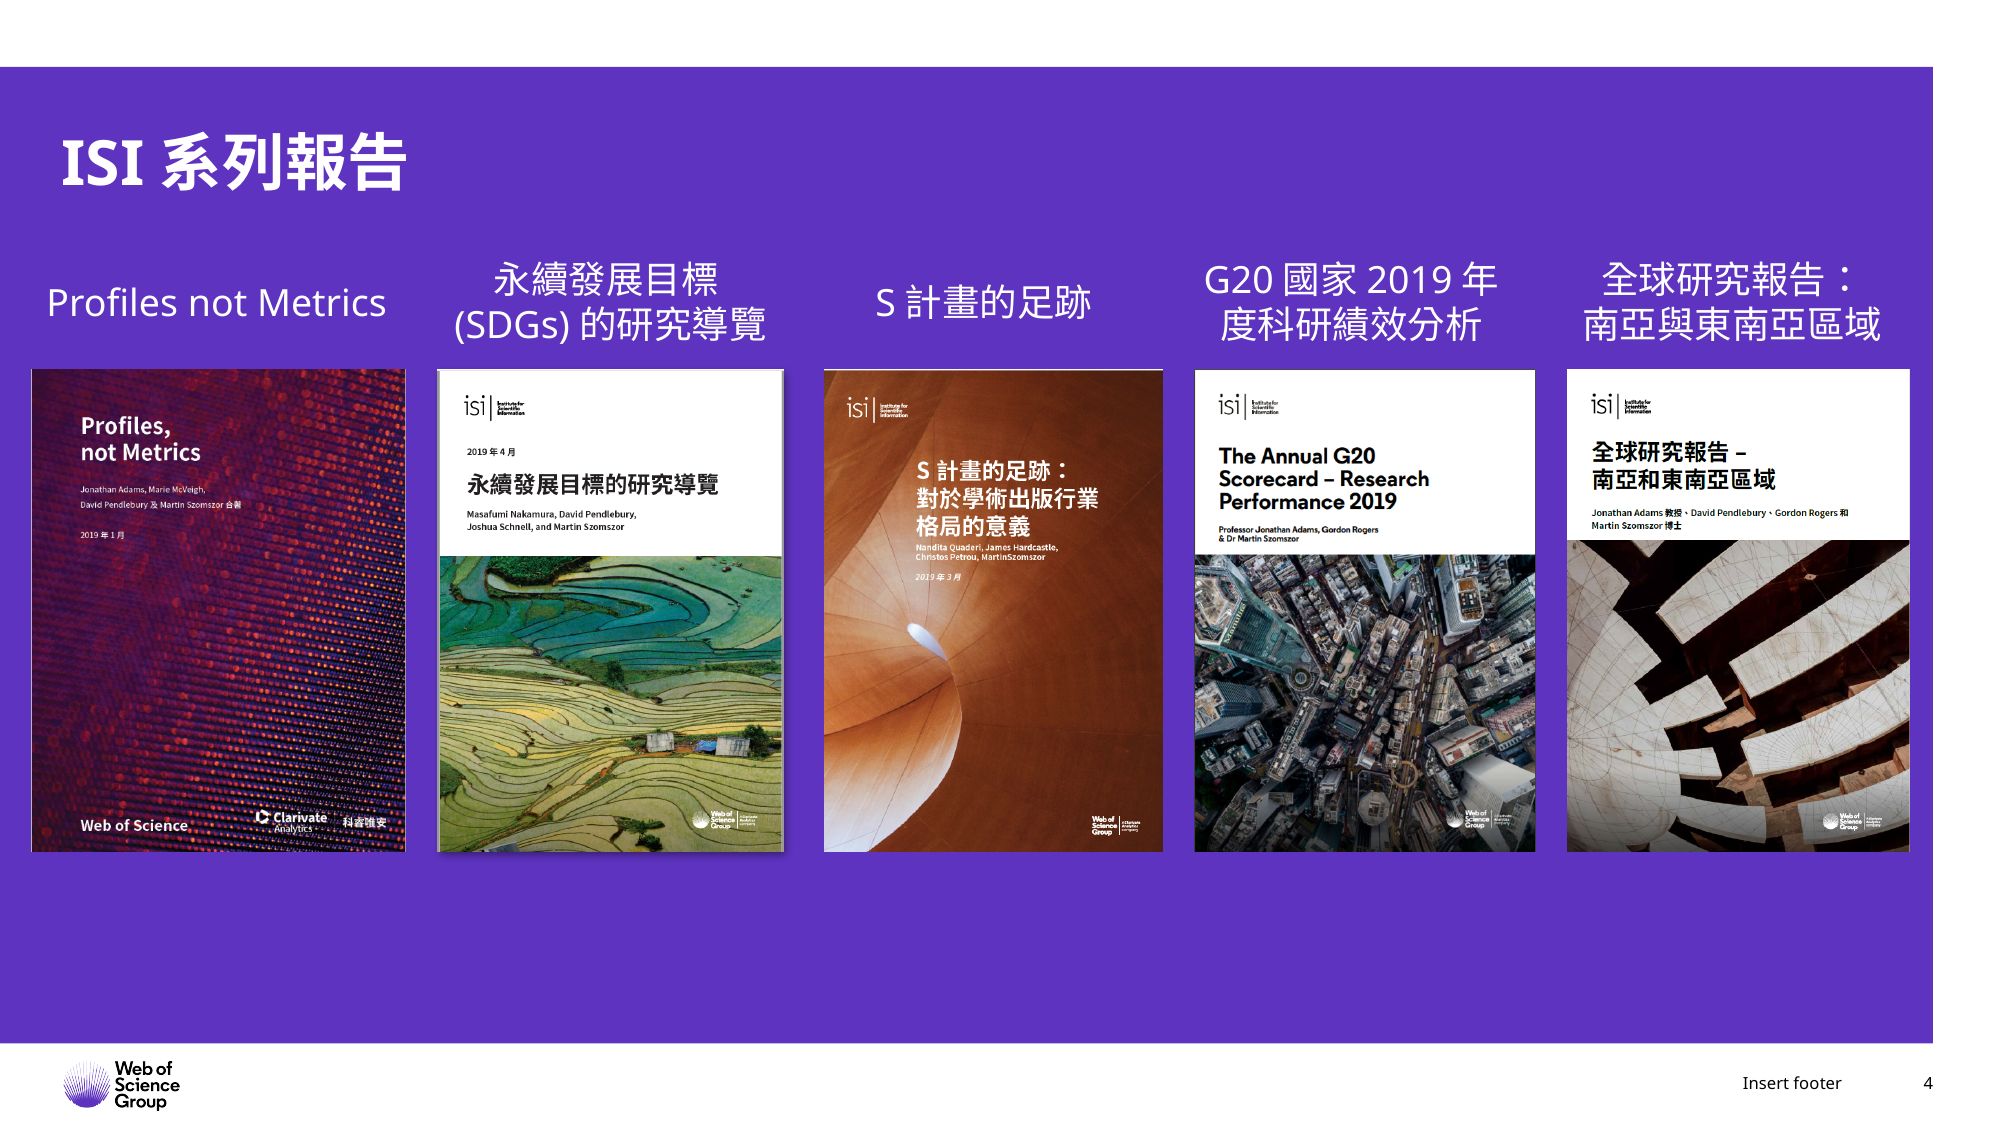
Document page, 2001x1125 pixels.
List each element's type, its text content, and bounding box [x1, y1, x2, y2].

title ISI系列報告 [61, 133, 1302, 199]
picture [437, 369, 784, 852]
picture [1194, 369, 1536, 852]
text_box 全球研究報告： 南亞與東南亞區域 [1559, 248, 1906, 354]
picture [31, 369, 406, 852]
picture [54, 1052, 189, 1120]
footer Insert footer [1167, 1073, 1843, 1103]
text_box Profiles not Metrics [31, 271, 411, 332]
text_box G20國家2019年度科研績效分析 [1178, 248, 1525, 354]
text_box S計畫的足跡 [810, 271, 1157, 332]
slide_number 4 [1885, 1073, 1934, 1100]
text_box 永續發展目標(SDGs)的研究導覽 [437, 248, 784, 354]
picture [824, 369, 1163, 852]
picture [1567, 369, 1910, 852]
